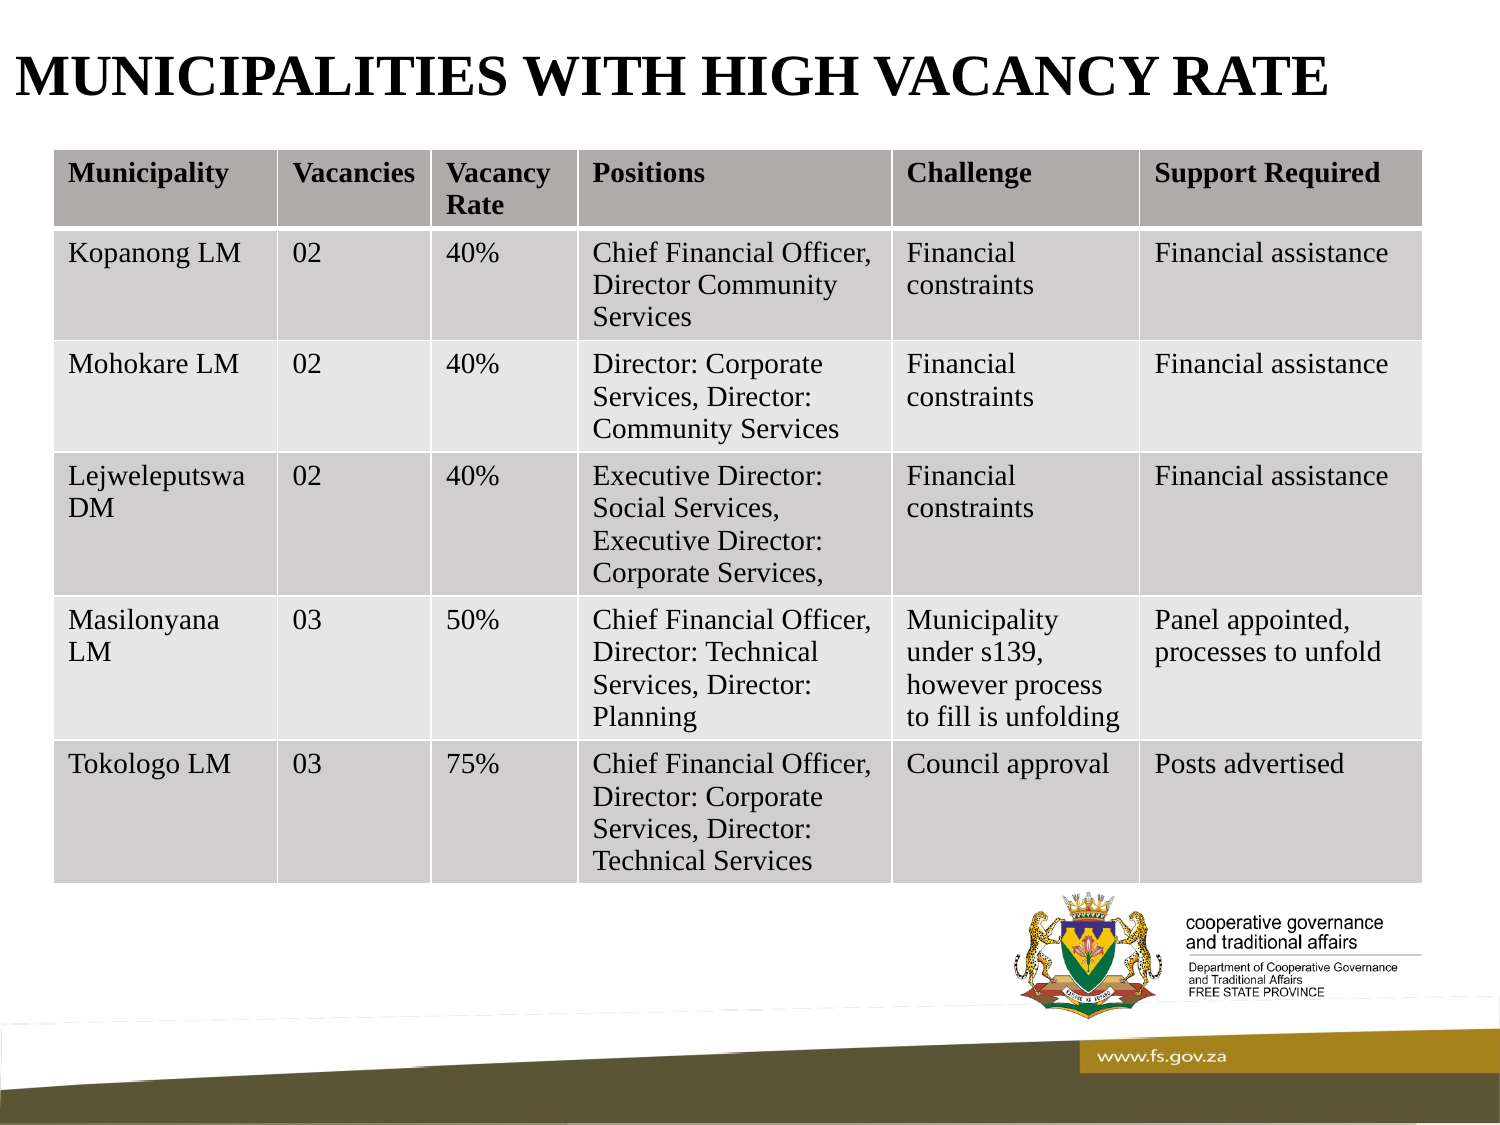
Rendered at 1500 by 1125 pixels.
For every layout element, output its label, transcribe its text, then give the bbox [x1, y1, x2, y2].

table_cell Mohokare LM [54, 341, 277, 451]
table_cell Municipality under s139, however process to fill is unfolding [893, 597, 1139, 739]
table_cell 03 [278, 597, 430, 739]
table_cell Financial constraints [893, 341, 1139, 451]
table_cell Financial constraints [893, 231, 1139, 340]
title MUNICIPALITIES WITH HIGH VACANCY RATE [0, 42, 1500, 112]
table_cell Panel appointed, processes to unfold [1140, 597, 1422, 739]
table_cell 40% [432, 453, 577, 595]
table_cell 75% [432, 741, 577, 883]
table_cell Chief Financial Officer, Director Community Services [579, 231, 891, 340]
table_cell Posts advertised [1140, 741, 1422, 878]
table_cell 40% [432, 231, 577, 340]
table_cell Director: Corporate Services, Director: Community Services [579, 341, 891, 451]
table_cell Lejweleputswa DM [54, 453, 277, 595]
table_header Challenge [893, 150, 1139, 226]
table_cell Tokologo LM [54, 741, 277, 883]
table_header Municipality [54, 150, 277, 226]
table_cell Financial constraints [893, 453, 1139, 595]
table_cell 02 [278, 231, 430, 340]
table_cell Financial assistance [1140, 453, 1422, 595]
table_cell 02 [278, 453, 430, 595]
table_cell Masilonyana LM [54, 597, 277, 739]
table_cell Financial assistance [1140, 341, 1422, 451]
table_cell Council approval [893, 741, 1139, 883]
table_cell Kopanong LM [54, 231, 277, 340]
table_cell Chief Financial Officer, Director: Technical Services, Director: Planning [579, 597, 891, 739]
table_cell Chief Financial Officer, Director: Corporate Services, Director: Technical Services [579, 741, 891, 883]
table_header Support Required [1140, 150, 1422, 226]
table_header Positions [579, 150, 891, 226]
table_cell 40% [432, 341, 577, 451]
table_cell 50% [432, 597, 577, 739]
picture [0, 878, 1500, 1125]
table_cell 03 [278, 741, 430, 883]
table_header Vacancies [278, 150, 430, 226]
table_cell Financial assistance [1140, 231, 1422, 340]
table_header Vacancy Rate [432, 150, 577, 226]
table_cell 02 [278, 341, 430, 451]
table_cell Executive Director: Social Services, Executive Director: Corporate Services, [579, 453, 891, 595]
